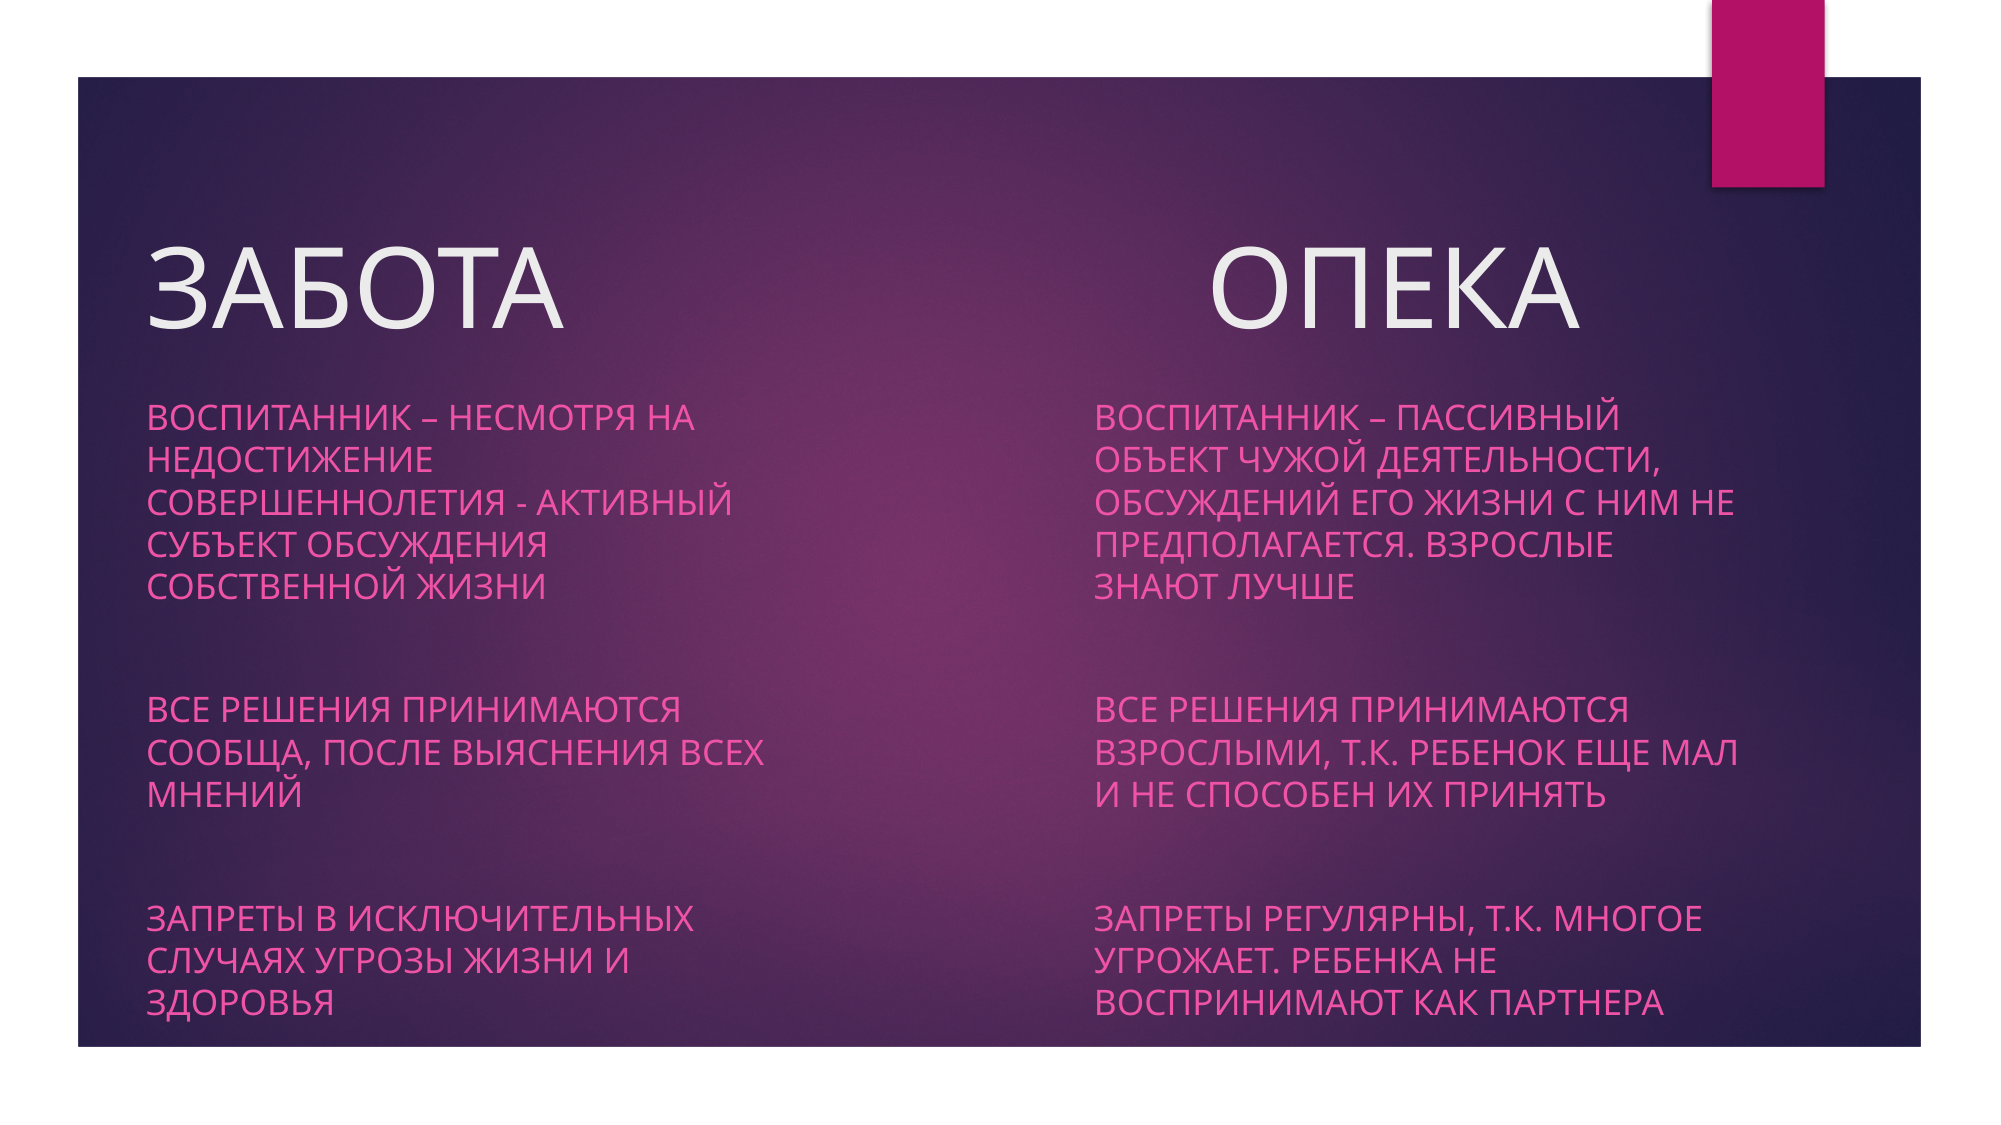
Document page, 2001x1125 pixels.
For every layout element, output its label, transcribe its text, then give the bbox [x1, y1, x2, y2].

title ЗАБОТА [131, 236, 830, 359]
subtitle ВОСПИТАННИК – НЕСМОТРЯ НА НЕДОСТИЖЕНИЕ СОВЕРШЕННОЛЕТИЯ - АКТИВНЫЙ СУБЪЕКТ ОБСУЖДЕНИЯ СОБСТВЕННОЙ ЖИЗНИ ВСЕ РЕШЕНИЯ ПРИНИМАЮТСЯ СООБЩА, ПОСЛЕ ВЫЯСНЕНИЯ ВСЕХ МНЕНИЙ ЗАПРЕТЫ В ИСКЛЮЧИТЕЛЬНЫХ СЛУЧАЯХ УГРОЗЫ ЖИЗНИ И ЗДОРОВЬЯ [131, 387, 815, 1036]
text_box ОПЕКА [1191, 236, 1890, 359]
text_box ВОСПИТАННИК – ПАССИВНЫЙ ОБЪЕКТ ЧУЖОЙ ДЕЯТЕЛЬНОСТИ, ОБСУЖДЕНИЙ ЕГО ЖИЗНИ С НИМ НЕ ПРЕДПОЛАГАЕТСЯ. ВЗРОСЛЫЕ ЗНАЮТ ЛУЧШЕ ВСЕ РЕШЕНИЯ ПРИНИМАЮТСЯ ВЗРОСЛЫМИ, т.к. РЕБЕНОК ЕЩЕ МАЛ И НЕ СПОСОБЕН ИХ ПРИНЯТЬ ЗАПРЕТЫ РЕГУЛЯРНЫ, Т.К. МНОГОЕ УГРОЖАЕТ. Ребенка не воспринимают как партнера [1079, 387, 1763, 1036]
